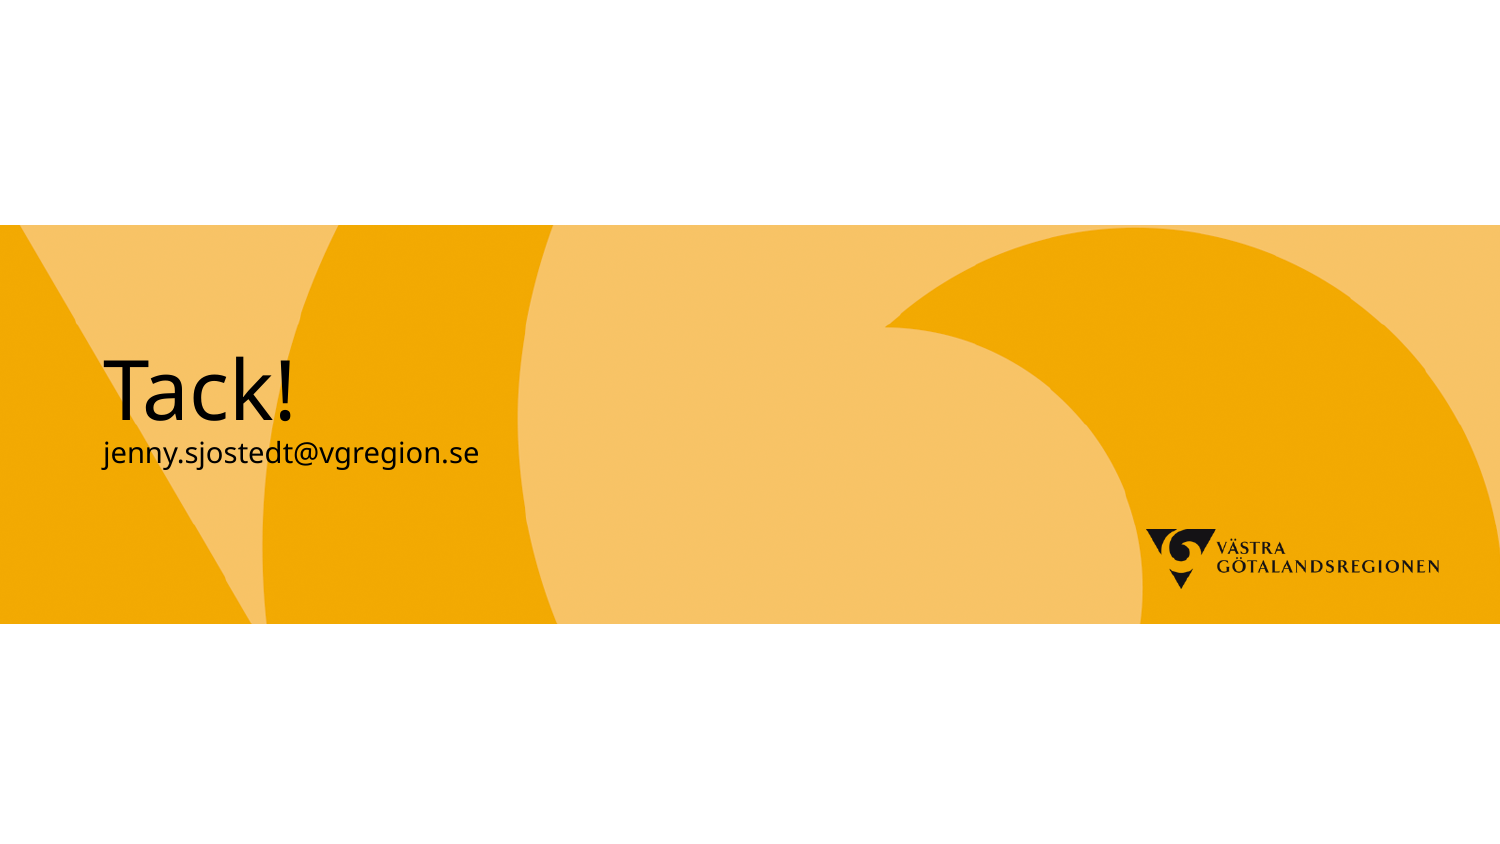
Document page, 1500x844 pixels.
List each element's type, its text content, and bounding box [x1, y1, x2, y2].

picture [0, 225, 1500, 624]
title Tack! jenny.sjostedt@vgregion.se [103, 314, 1447, 504]
